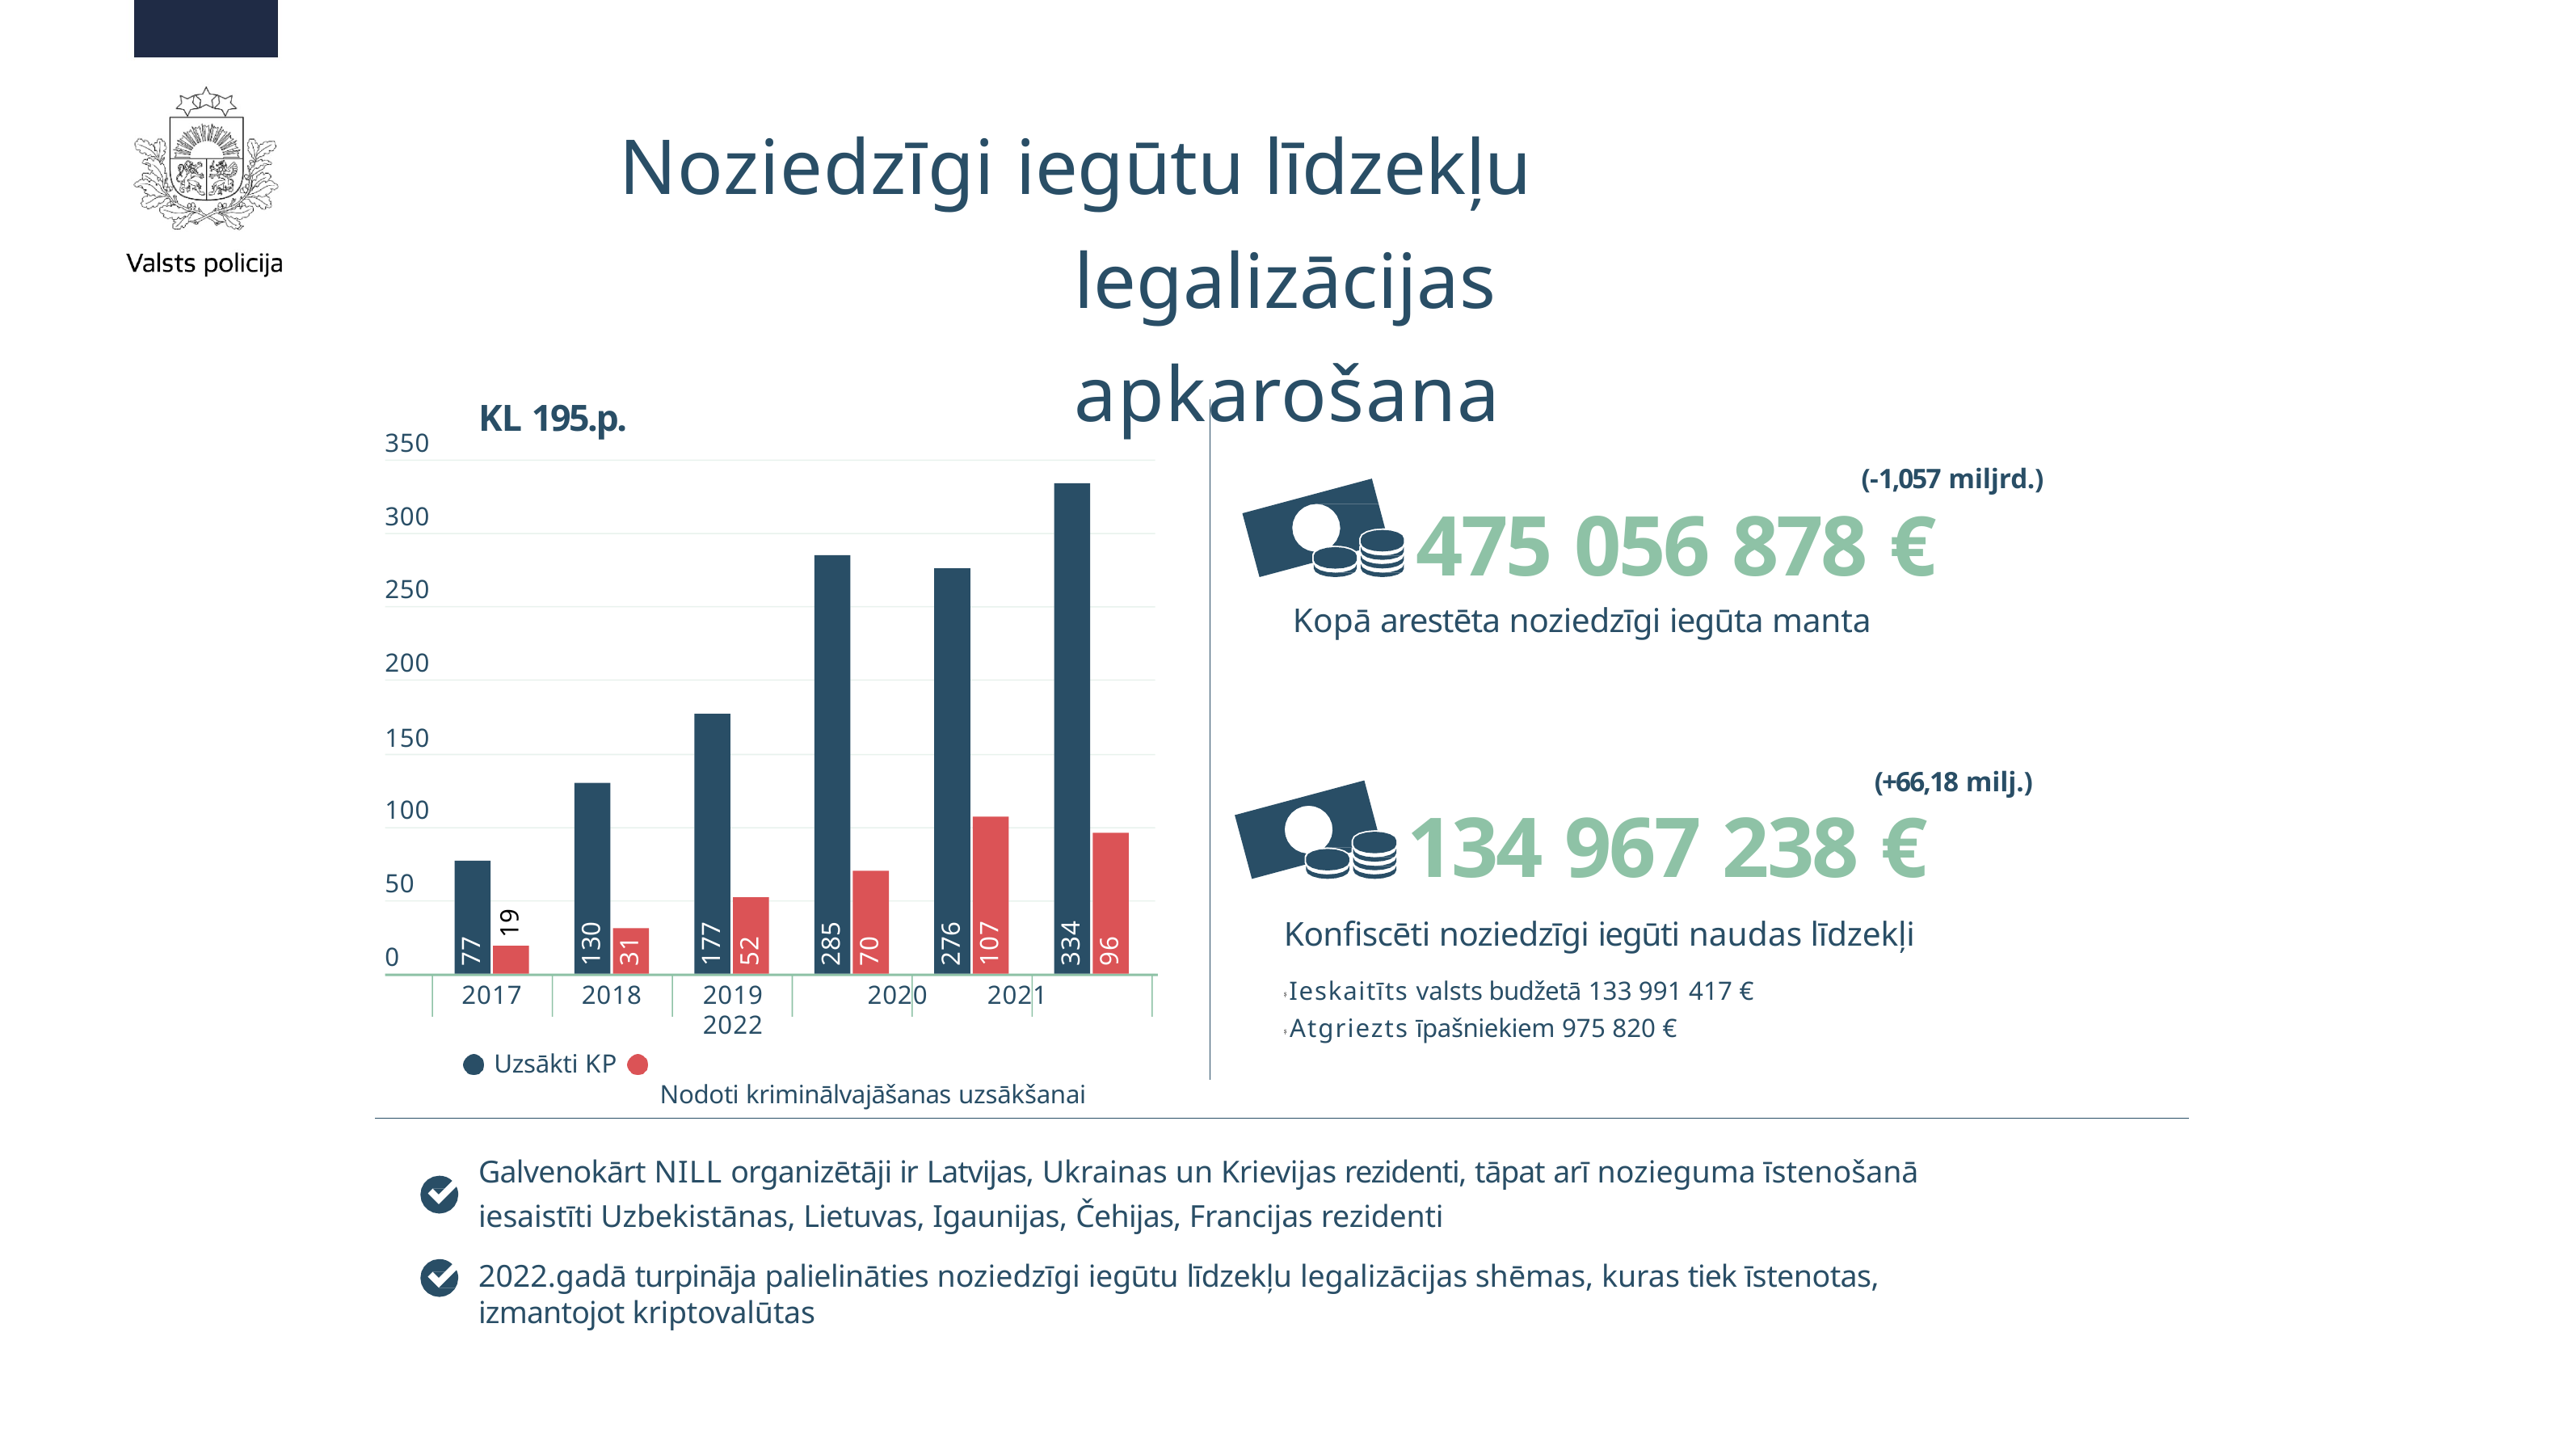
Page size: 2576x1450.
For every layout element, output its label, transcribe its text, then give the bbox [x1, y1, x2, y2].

text_box [420, 1175, 459, 1214]
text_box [385, 483, 1159, 1017]
text_box 2019 2020 2021 2022 Nodoti kriminālvajāšanas uzsākšanai [658, 1023, 1122, 1109]
title Noziedzīgi iegūtu līdzekļu legalizācijas apkarošana [617, 94, 1930, 437]
text_box (+66,18 milj.) 134 967 238 € Konfiscēti noziedzīgi iegūti naudas līdzekļi Ieskaitīts valsts budžetā 133 991 417 € Atgriezts īpašniekiem 975 820 € [1278, 764, 2037, 1043]
text_box [1235, 803, 1278, 879]
text_box [1242, 500, 1290, 577]
text_box KL 195.p. [477, 393, 629, 439]
text_box [420, 1258, 459, 1297]
picture [126, 0, 282, 277]
text_box 2017 2018 Uzsākti KP [461, 1023, 642, 1079]
picture [463, 1054, 484, 1075]
text_box (-1,057 miljrd.) 475 056 878 € Kopā arestēta noziedzīgi iegūta manta [1290, 459, 2045, 639]
text_box Galvenokārt NILL organizētāji ir Latvijas, Ukrainas un Krievijas rezidenti, tāpat arī nozieguma īstenošanā iesaistīti Uzbekistānas, Lietuvas, Igaunijas, Čehijas, Francijas rezidenti 2022.gadā turpināja palielināties noziedzīgi iegūtu līdzekļu legalizācijas shēmas, kuras tiek īstenotas, izmantojot kriptovalūtas [477, 1142, 2170, 1330]
picture [627, 1054, 648, 1075]
text_box 350 [383, 425, 430, 457]
